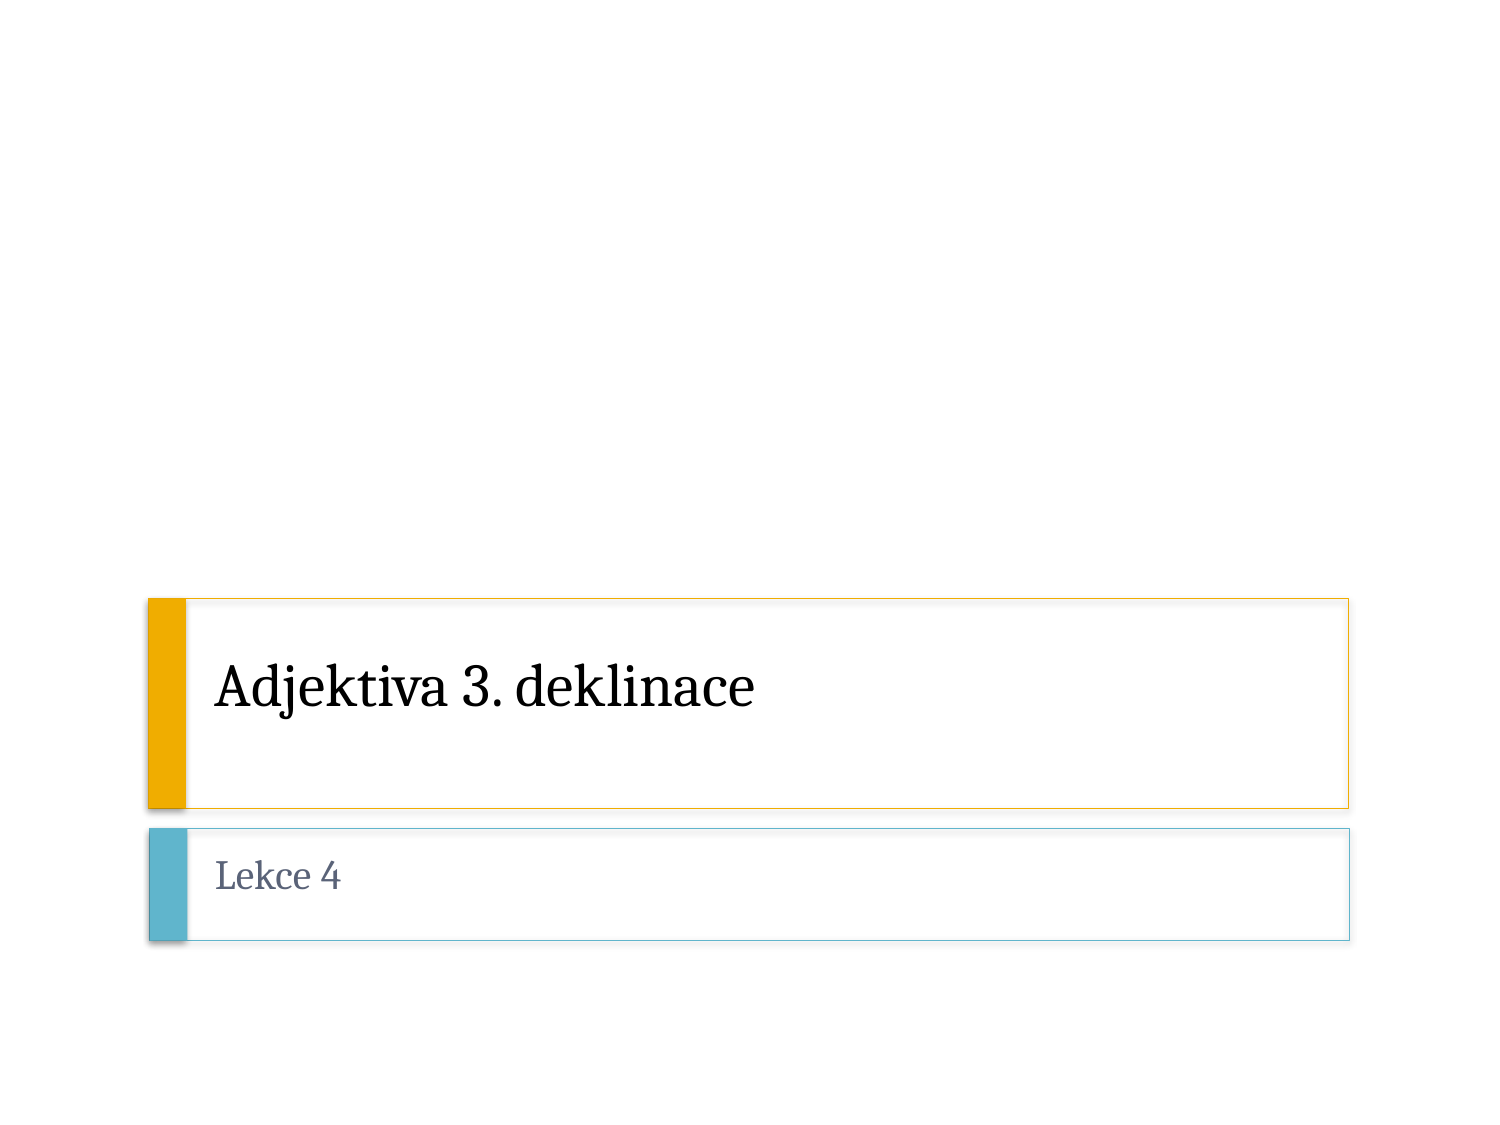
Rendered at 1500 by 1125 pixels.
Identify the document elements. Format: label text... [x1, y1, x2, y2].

subtitle Lekce 4 [200, 840, 1325, 929]
title Adjektiva 3. deklinace [200, 637, 1353, 800]
